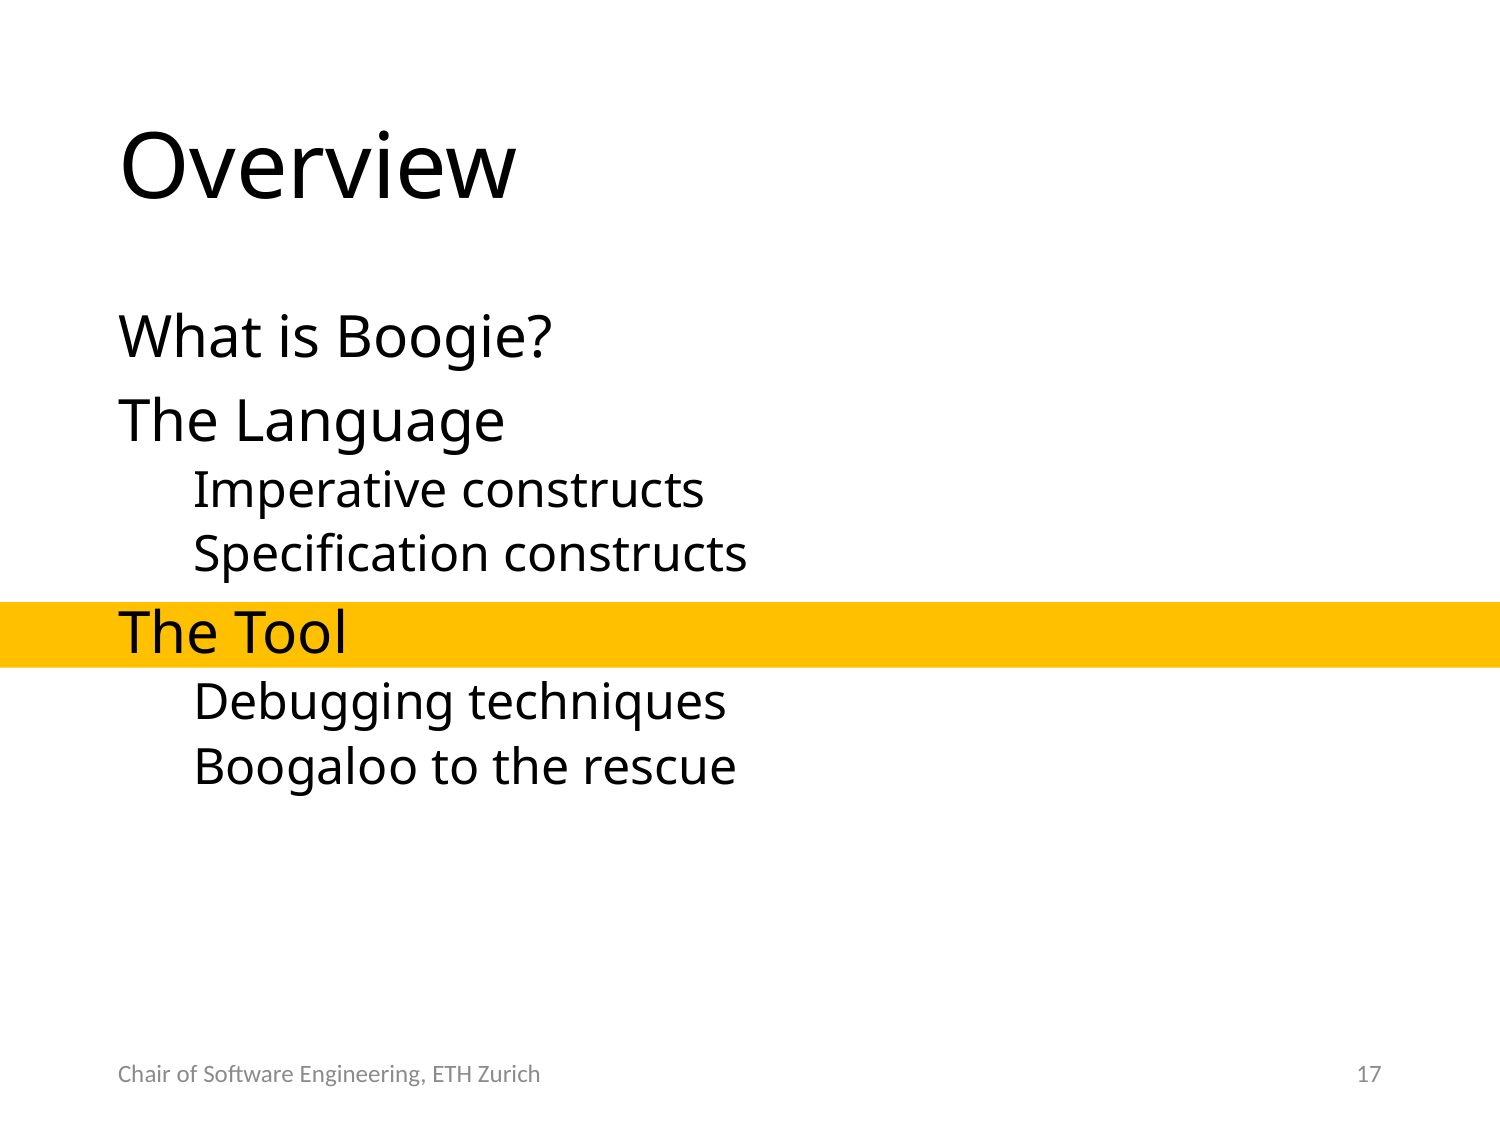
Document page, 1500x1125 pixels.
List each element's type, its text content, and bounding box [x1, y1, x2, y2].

text_box [1397, 601, 1500, 669]
slide_number 17 [1059, 1042, 1397, 1103]
footer Chair of Software Engineering, ETH Zurich [103, 1042, 1004, 1103]
title Overview [103, 59, 1397, 278]
text_box [0, 601, 103, 669]
list What is Boogie? The Language Imperative constructs Specification constructs The Tool Debugging techniques Boogaloo to the rescue [103, 299, 1397, 1014]
